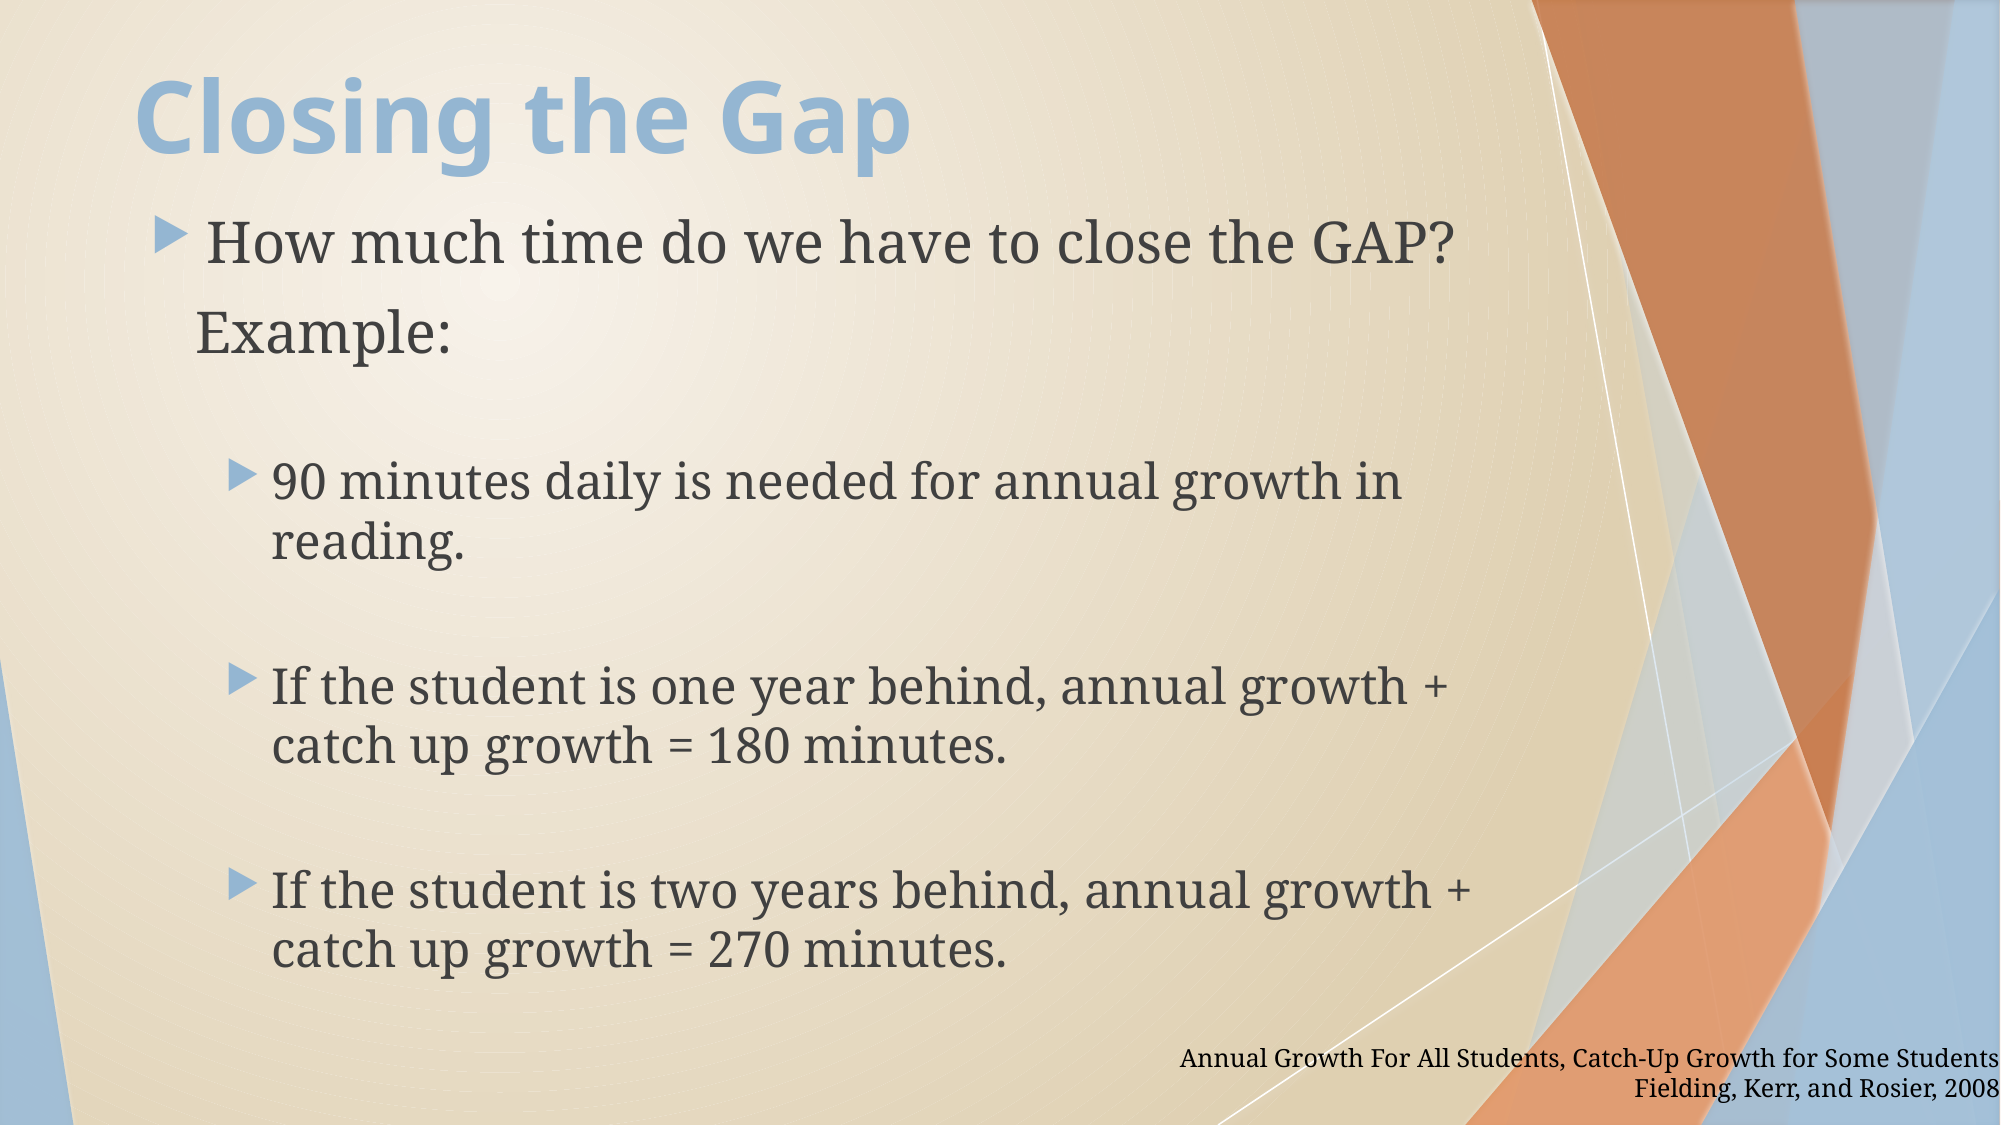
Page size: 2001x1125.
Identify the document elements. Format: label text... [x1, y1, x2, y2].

title Closing the Gap [117, 46, 1435, 218]
list How much time do we have to close the GAP? Example: 90 minutes daily is needed for annual growth in reading. If the student is one year behind, annual growth + catch up growth = 180 minutes. If the student is two years behind, annual growth + catch up growth = 270 minutes. [135, 198, 1577, 986]
text_box Annual Growth For All Students, Catch-Up Growth for Some Students Fielding, Kerr, and Rosier, 2008 [1164, 1035, 2000, 1111]
